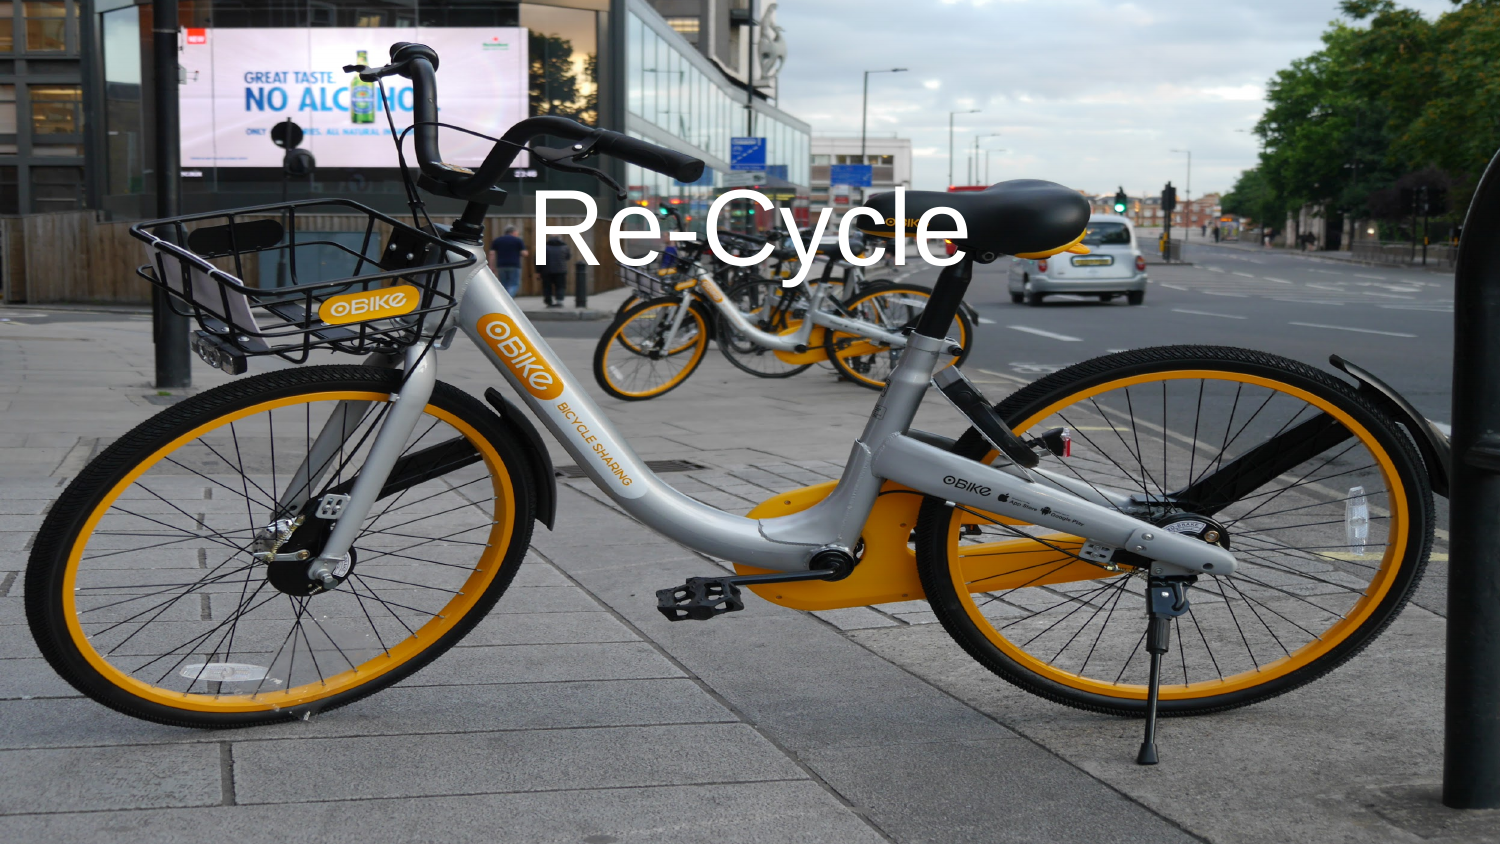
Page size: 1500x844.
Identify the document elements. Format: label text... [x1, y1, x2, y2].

picture [0, 0, 1500, 844]
title Re-Cycle [51, 0, 1449, 303]
